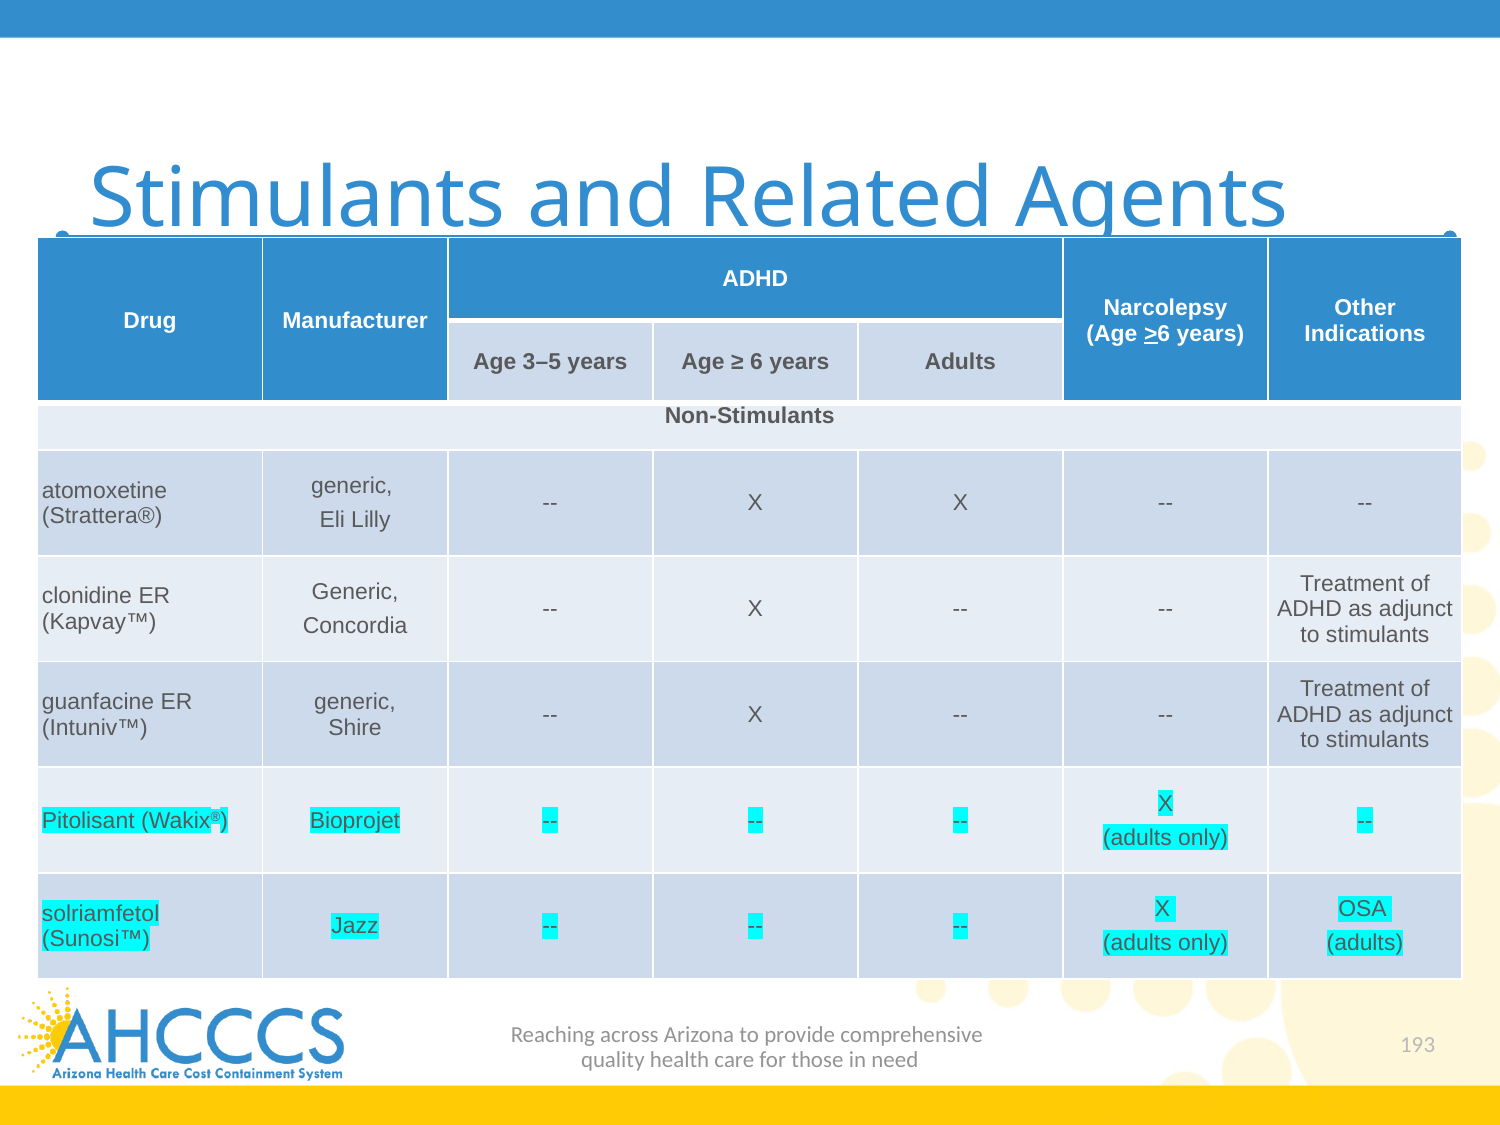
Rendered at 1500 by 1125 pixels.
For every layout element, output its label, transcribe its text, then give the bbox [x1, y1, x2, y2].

table_cell guanfacine ER (Intuniv™) [38, 662, 262, 766]
table_cell generic, Shire [263, 662, 447, 766]
table_cell -- [449, 662, 652, 766]
picture [0, 1079, 1500, 1125]
table_cell -- [654, 768, 857, 872]
table_cell -- [449, 557, 652, 661]
table_cell Treatment of ADHD as adjunct to stimulants [1269, 662, 1461, 766]
table_cell -- [859, 557, 1062, 661]
table_cell clonidine ER (Kapvay™) [38, 557, 262, 661]
table_cell -- [654, 874, 857, 978]
table_cell Bioprojet [263, 768, 447, 872]
table_header ADHD [449, 238, 1062, 318]
table_cell Jazz [263, 874, 447, 978]
table_cell OSA (adults) [1269, 874, 1461, 978]
table_cell -- [1064, 451, 1267, 555]
table_cell solriamfetol (Sunosi™) [38, 874, 262, 978]
table_cell Adults [859, 323, 1062, 400]
table_cell atomoxetine (Strattera®) [38, 451, 262, 555]
table_cell X (adults only) [1064, 768, 1267, 872]
table_header Manufacturer [263, 238, 447, 400]
table_cell -- [1064, 662, 1267, 766]
table_cell -- [859, 768, 1062, 872]
table_cell X [654, 557, 857, 661]
table_cell -- [1269, 768, 1461, 872]
table_cell X (adults only) [1064, 874, 1267, 978]
table_cell Generic, Concordia [263, 557, 447, 661]
table_cell X [859, 451, 1062, 555]
table_cell -- [859, 662, 1062, 766]
table_cell Pitolisant (Wakix®) [38, 768, 262, 872]
table_cell Treatment of ADHD as adjunct to stimulants [1269, 557, 1461, 661]
table_cell Age ≥ 6 years [654, 323, 857, 400]
table_cell Non-Stimulants [38, 406, 1461, 449]
table_cell X [654, 662, 857, 766]
table_header Other Indications [1269, 238, 1461, 400]
table_cell -- [449, 451, 652, 555]
table_cell -- [449, 874, 652, 978]
title Stimulants and Related Agents [75, 50, 1438, 237]
table_cell generic, Eli Lilly [263, 451, 447, 555]
picture [0, 0, 1500, 1016]
footer Reaching across Arizona to provide comprehensive quality health care for those in need [0, 1016, 1500, 1079]
table_cell -- [859, 874, 1062, 978]
table_cell -- [1064, 557, 1267, 661]
table_cell -- [449, 768, 652, 872]
table_header Narcolepsy (Age >6 years) [1064, 238, 1267, 400]
table_header Drug [38, 238, 262, 400]
table_cell X [654, 451, 857, 555]
table_cell Age 3–5 years [449, 323, 652, 400]
table_cell -- [1269, 451, 1461, 555]
